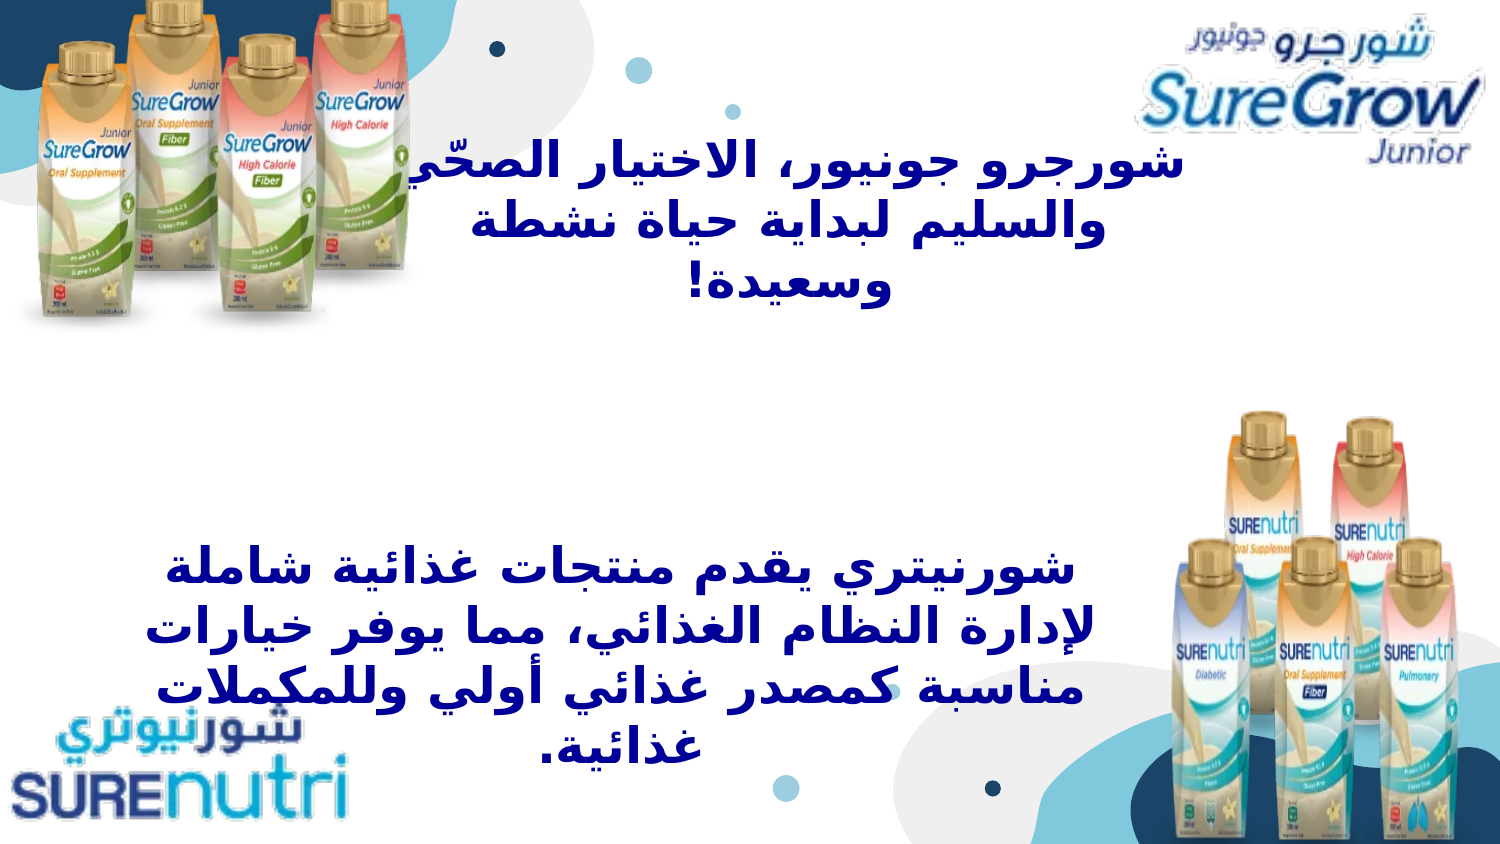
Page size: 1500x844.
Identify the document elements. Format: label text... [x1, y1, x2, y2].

text_box شورنيتري يقدم منتجات غذائية شاملة لإدارة النظام الغذائي، مما يوفر خيارات مناسبة كمصدر غذائي أولي وللمكملات غذائية. [117, 526, 1083, 782]
picture [0, 571, 376, 844]
picture [1088, 410, 1500, 844]
text_box شورجرو جونيور، الاختيار الصحّي والسليم لبداية حياة نشطة وسعيدة! [482, 120, 1204, 315]
picture [0, 0, 478, 367]
picture [1102, 0, 1500, 297]
